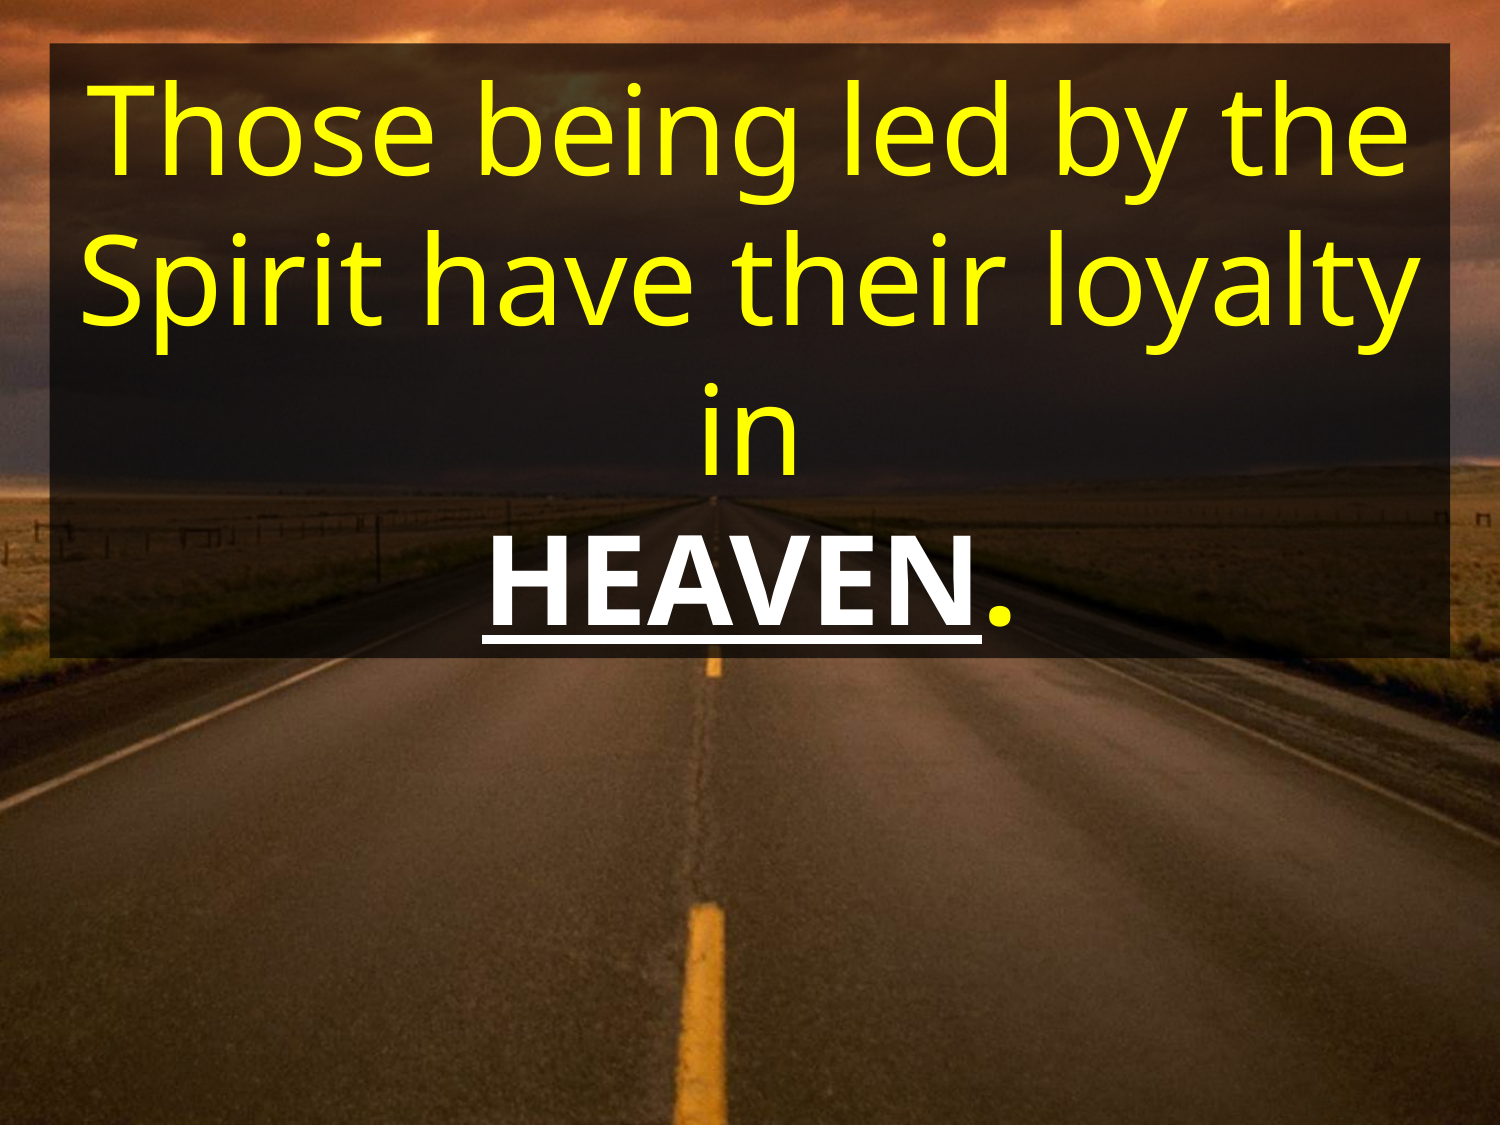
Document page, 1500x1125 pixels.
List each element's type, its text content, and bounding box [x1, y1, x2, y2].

text_box Those being led by the Spirit have their loyalty in HEAVEN. [49, 43, 1451, 659]
picture [0, 0, 1500, 1125]
